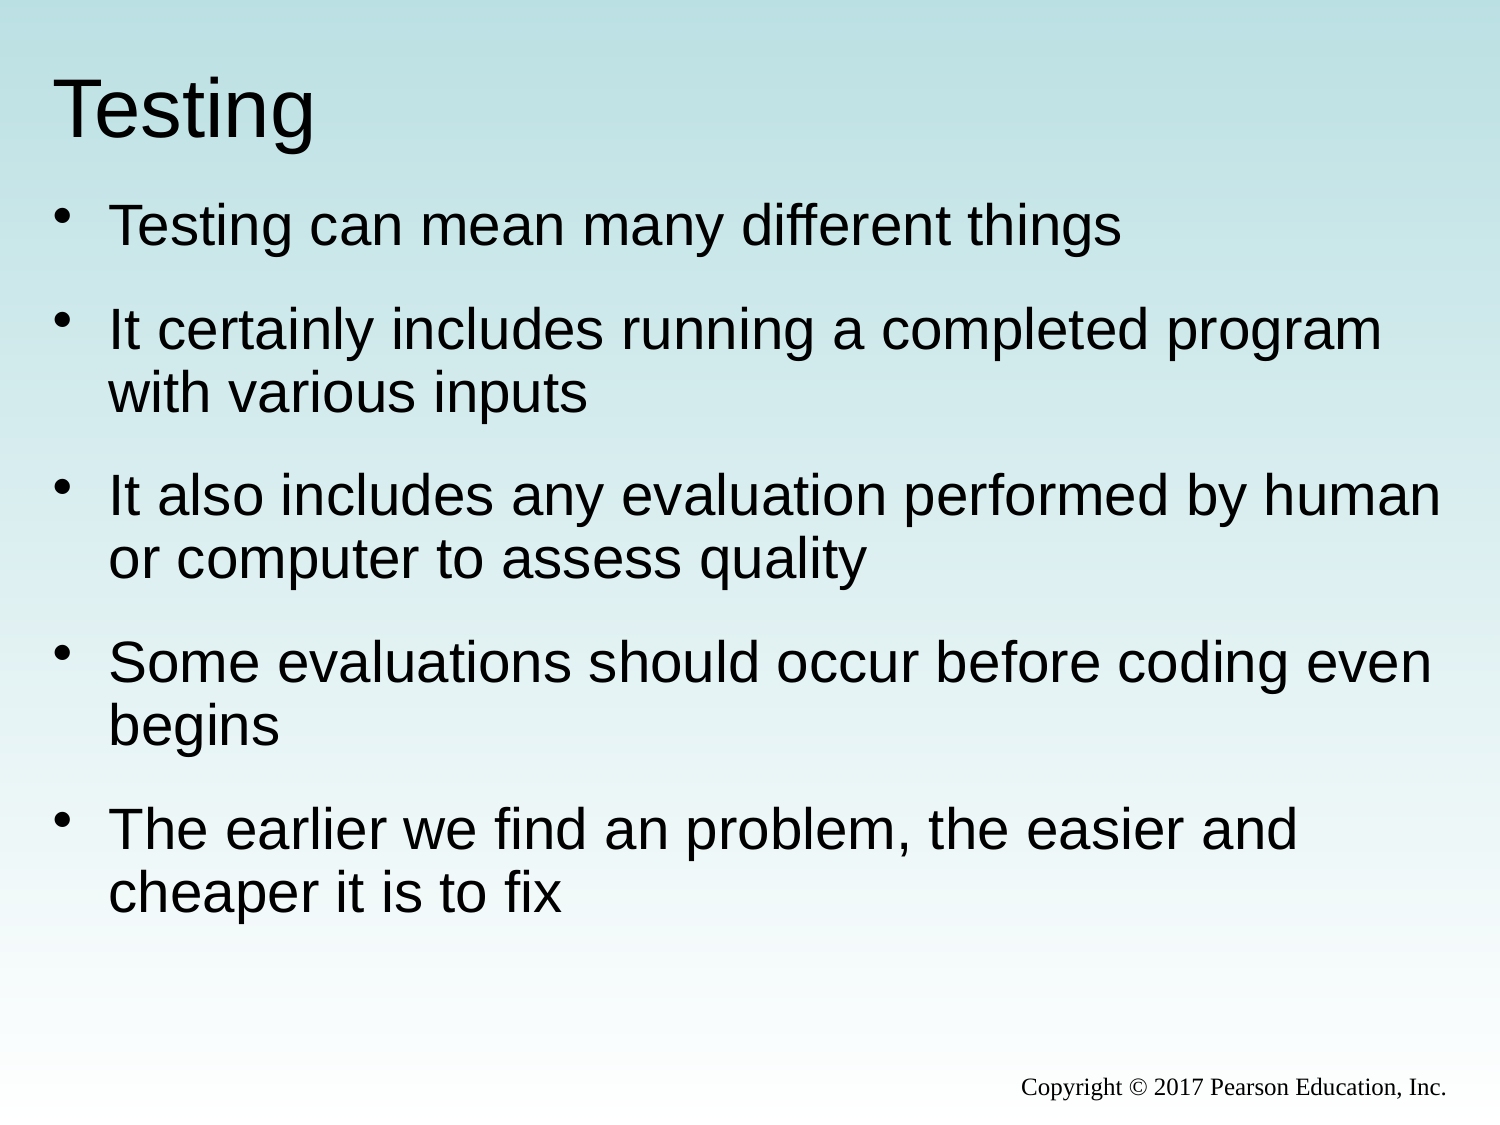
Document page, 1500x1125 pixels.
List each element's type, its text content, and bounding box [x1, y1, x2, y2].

list Testing can mean many different things It certainly includes running a completed program with various inputs It also includes any evaluation performed by human or computer to assess quality Some evaluations should occur before coding even begins The earlier we find an problem, the easier and cheaper it is to fix [37, 187, 1463, 1000]
title Testing [37, 45, 1463, 163]
footer Copyright © 2017 Pearson Education, Inc. [549, 1062, 1463, 1114]
